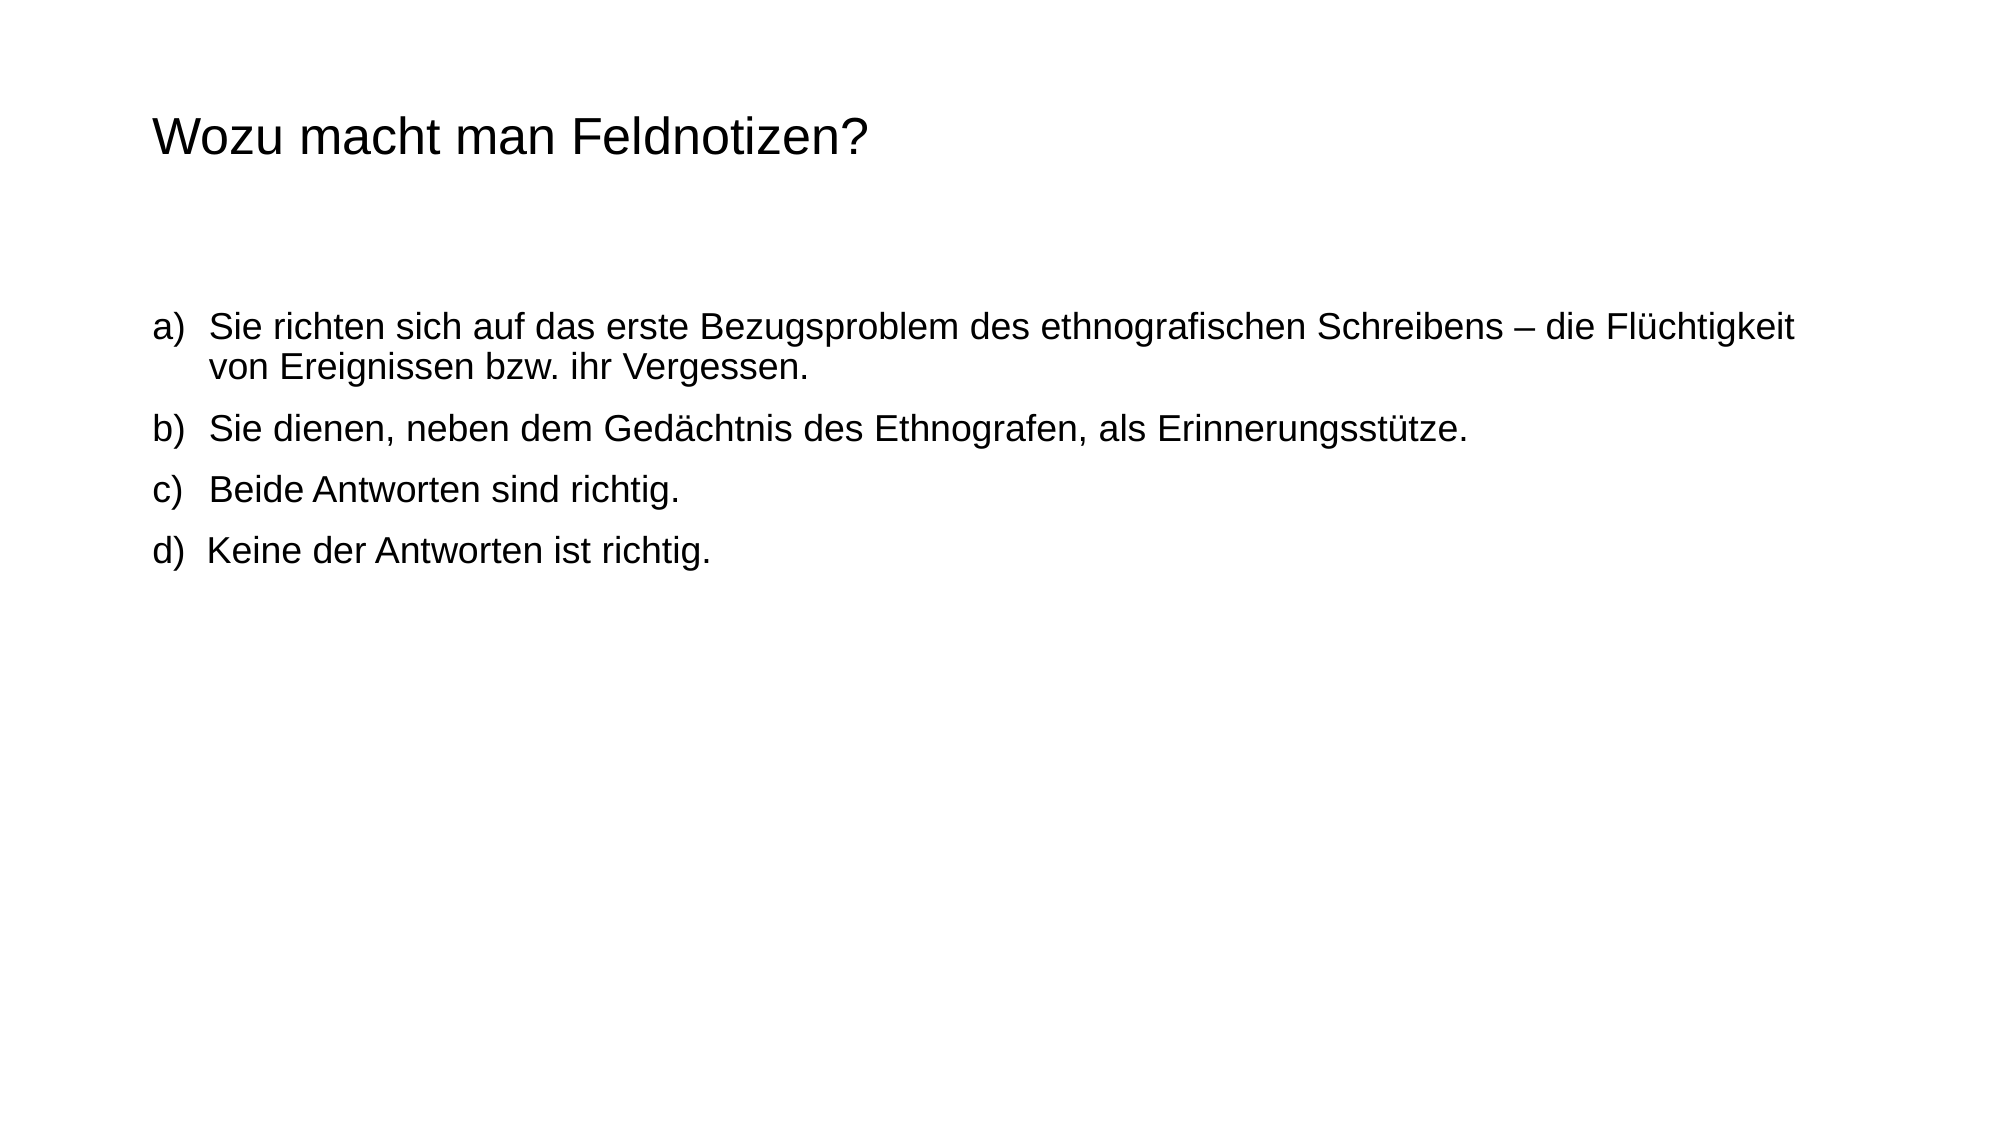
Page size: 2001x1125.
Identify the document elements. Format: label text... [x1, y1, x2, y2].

title Wozu macht man Feldnotizen? [137, 59, 1863, 278]
list Sie richten sich auf das erste Bezugsproblem des ethnografischen Schreibens – die Flüchtigkeit von Ereignissen bzw. ihr Vergessen. Sie dienen, neben dem Gedächtnis des Ethnografen, als Erinnerungsstütze. Beide Antworten sind richtig. d) Keine der Antworten ist richtig. [137, 299, 1863, 1014]
